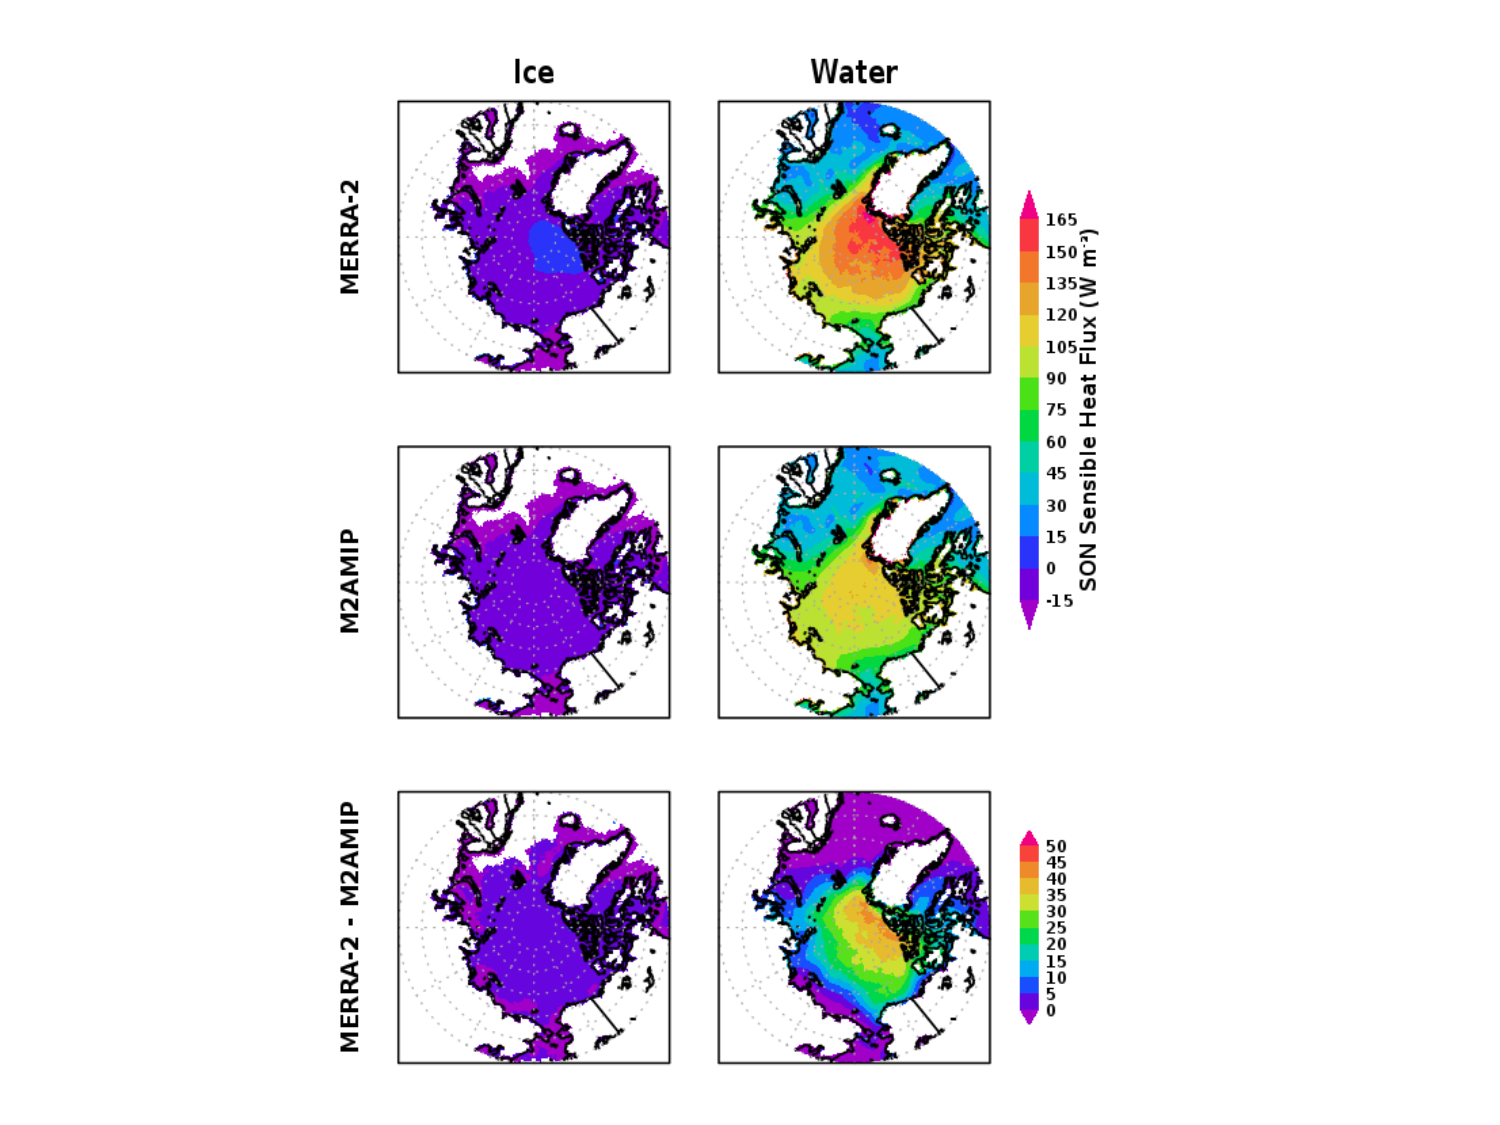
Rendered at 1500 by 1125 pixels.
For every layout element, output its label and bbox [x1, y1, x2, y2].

picture [299, 40, 1138, 1125]
